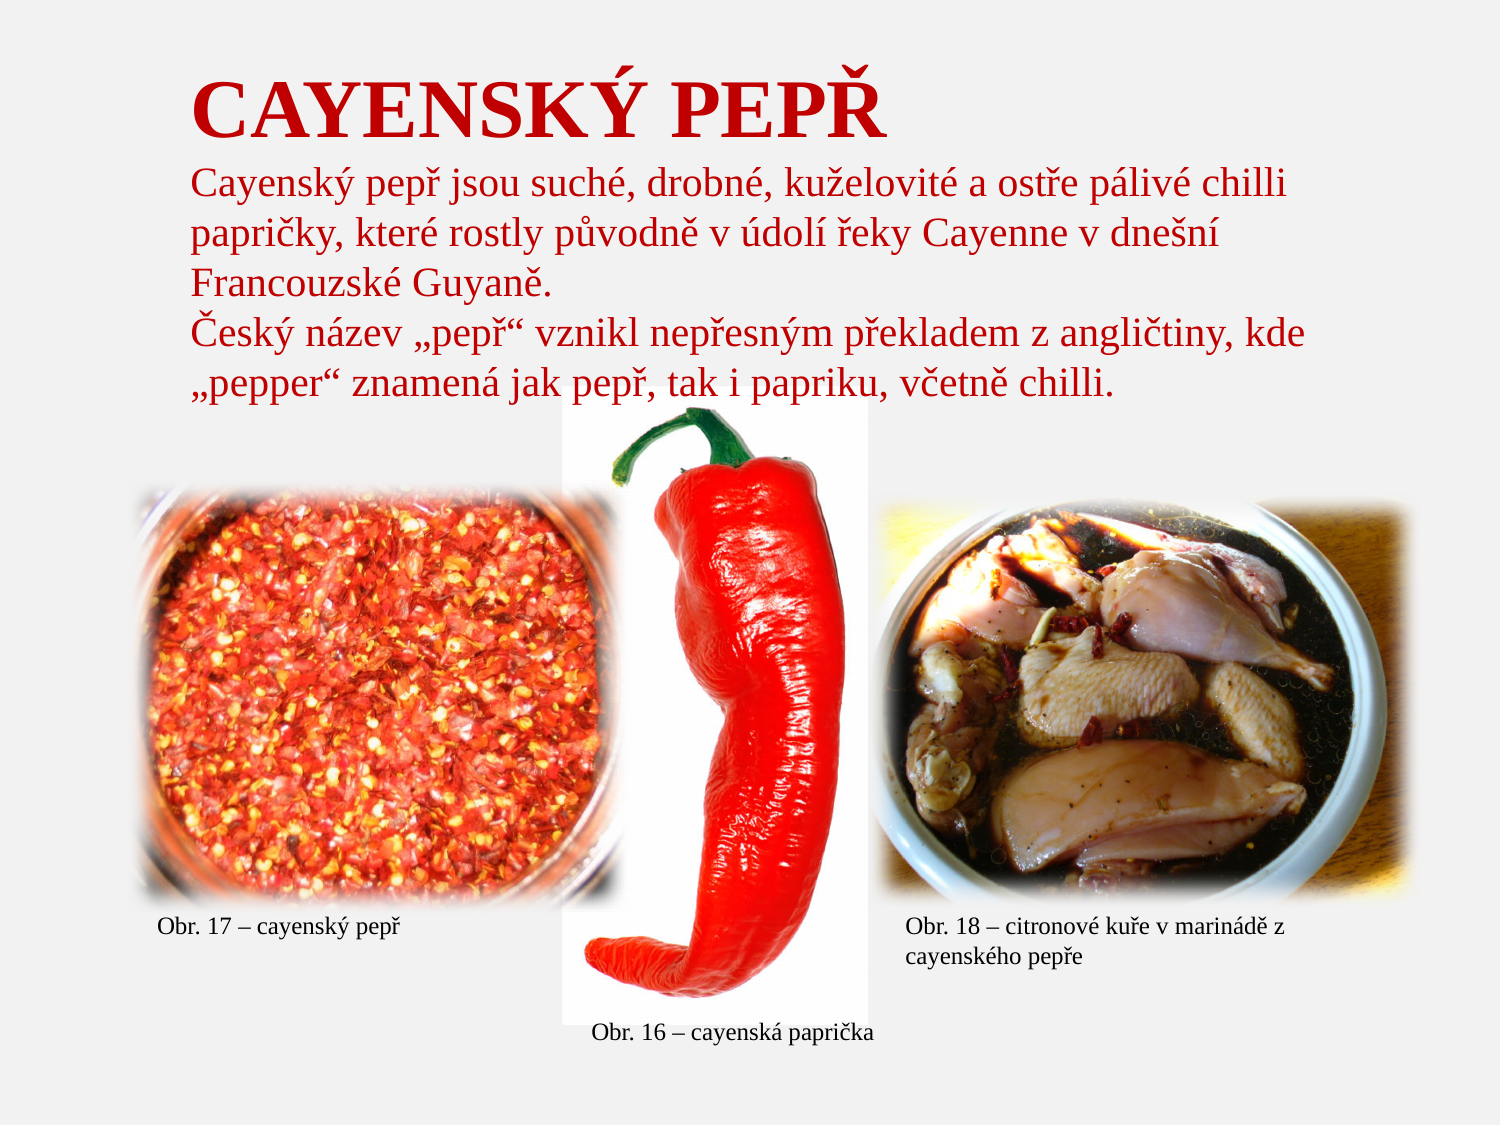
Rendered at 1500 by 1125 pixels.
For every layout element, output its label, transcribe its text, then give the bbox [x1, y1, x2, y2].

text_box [866, 491, 1421, 979]
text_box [562, 386, 893, 1054]
text_box CAYENSKÝ PEPŘ Cayenský pepř jsou suché, drobné, kuželovité a ostře pálivé chilli papričky, které rostly původně v údolí řeky Cayenne v dnešní Francouzské Guyaně. Český název „pepř“ vznikl nepřesným překladem z angličtiny, kde „pepper“ znamená jak pepř, tak i papriku, včetně chilli. [175, 46, 1383, 462]
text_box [128, 480, 628, 948]
